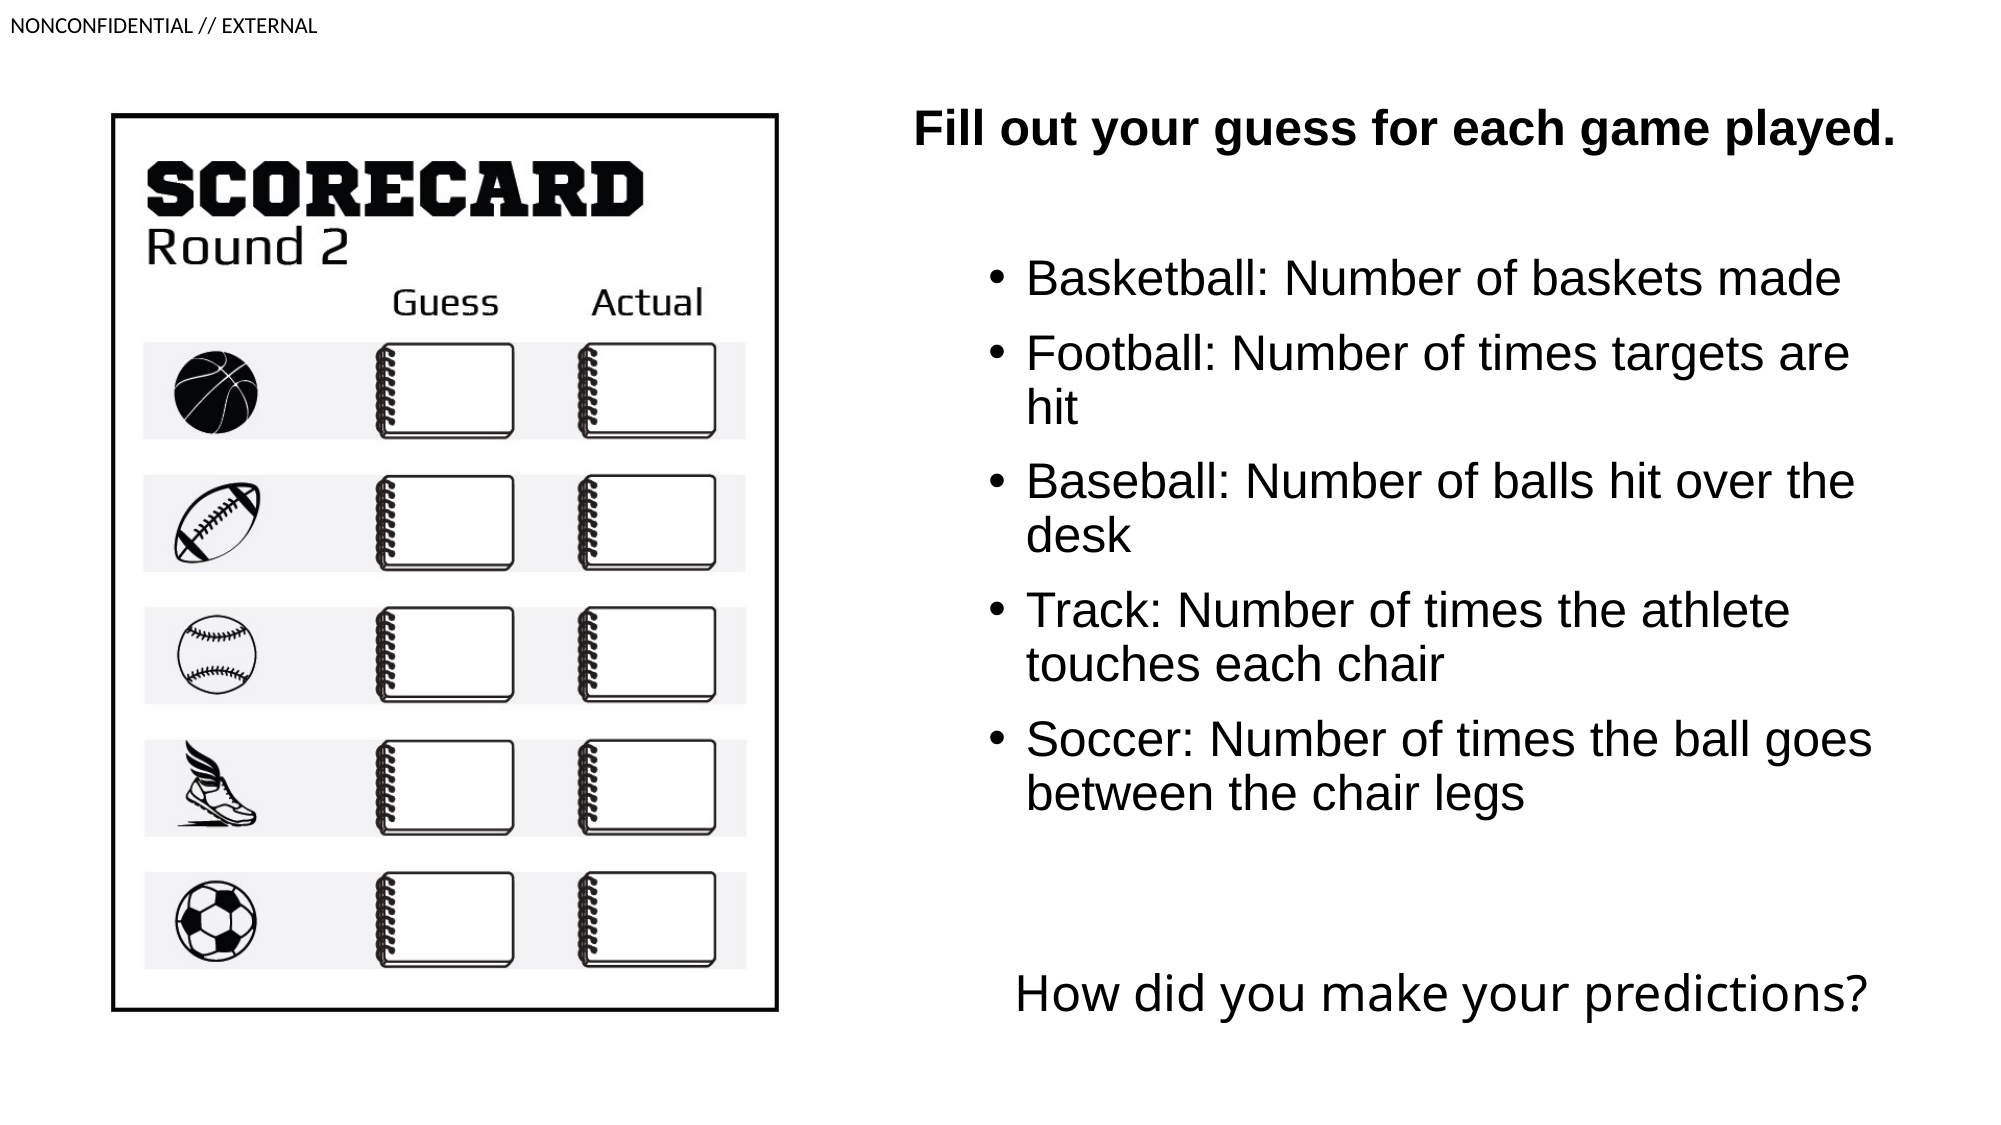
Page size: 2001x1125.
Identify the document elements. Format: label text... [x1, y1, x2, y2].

text_box How did you make your predictions? [999, 954, 2000, 1029]
text_box Fill out your guess for each game played. Basketball: Number of baskets made Football: Number of times targets are hit Baseball: Number of balls hit over the desk Track: Number of times the athlete touches each chair Soccer: Number of times the ball goes between the chair legs [898, 95, 1917, 952]
picture [108, 109, 782, 1016]
